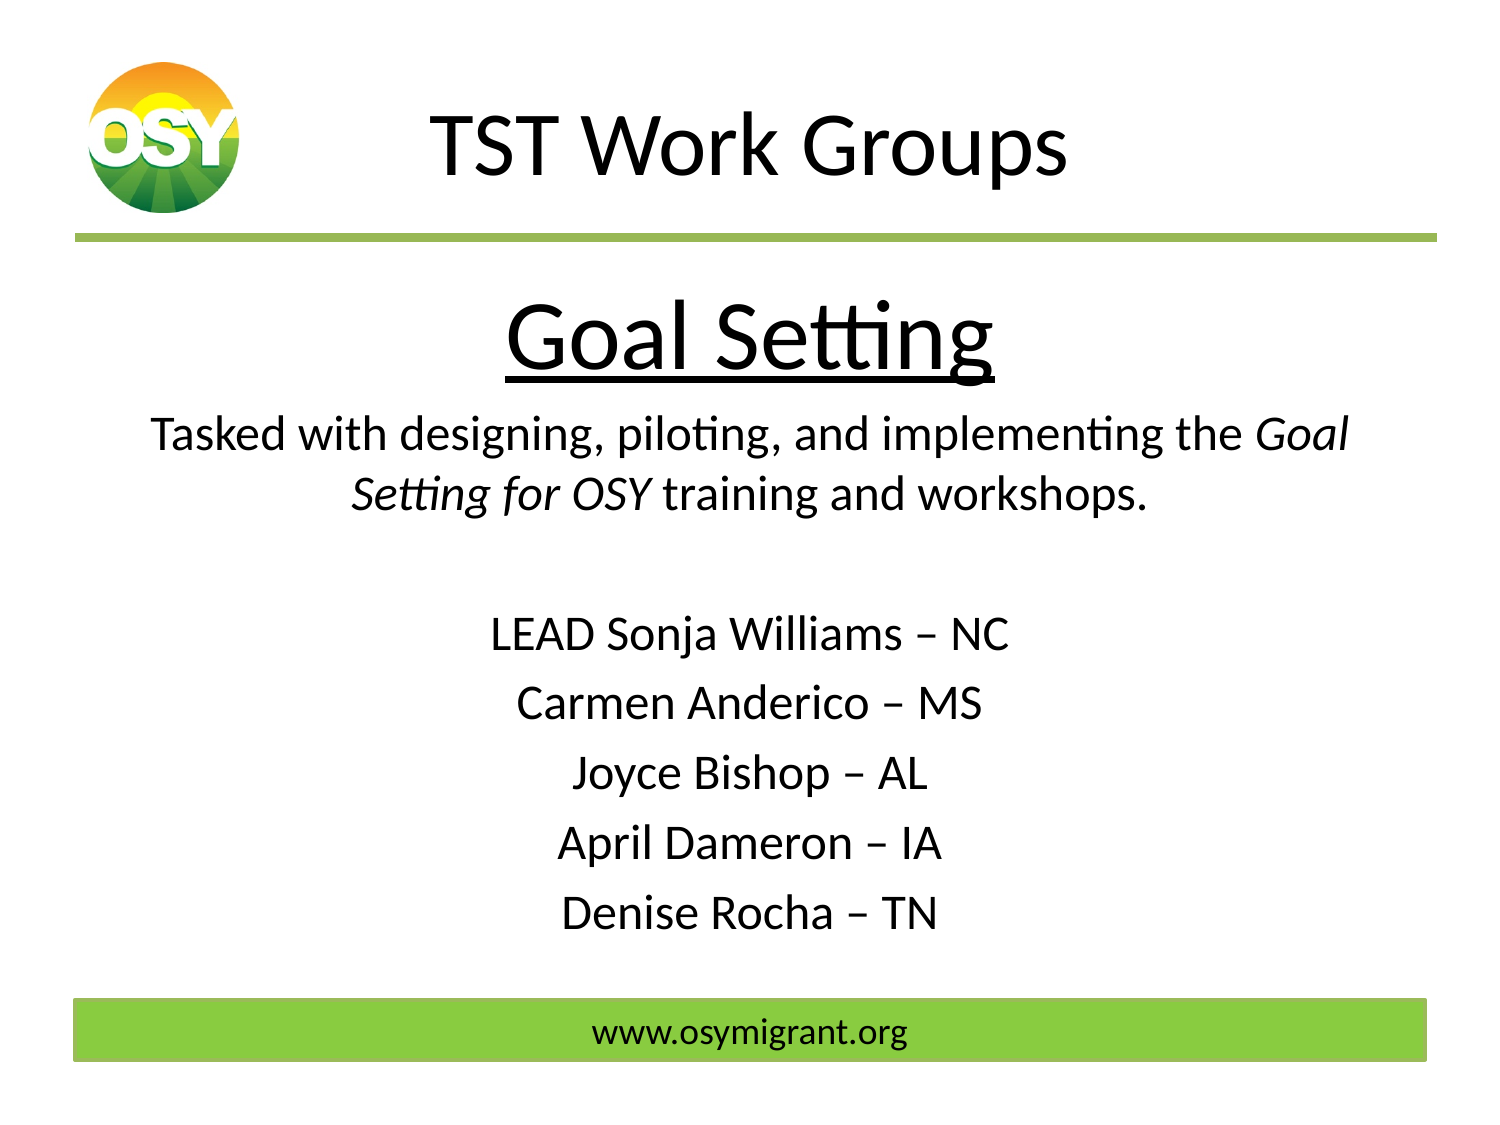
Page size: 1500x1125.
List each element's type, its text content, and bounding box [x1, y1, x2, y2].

title TST Work Groups [75, 45, 1425, 233]
picture [87, 62, 240, 213]
text_box www.osymigrant.org [73, 998, 1427, 1062]
list Goal Setting Tasked with designing, piloting, and implementing the Goal Setting for OSY training and workshops. LEAD Sonja Williams – NC Carmen Anderico – MS Joyce Bishop – AL April Dameron – IA Denise Rocha – TN [75, 262, 1425, 998]
